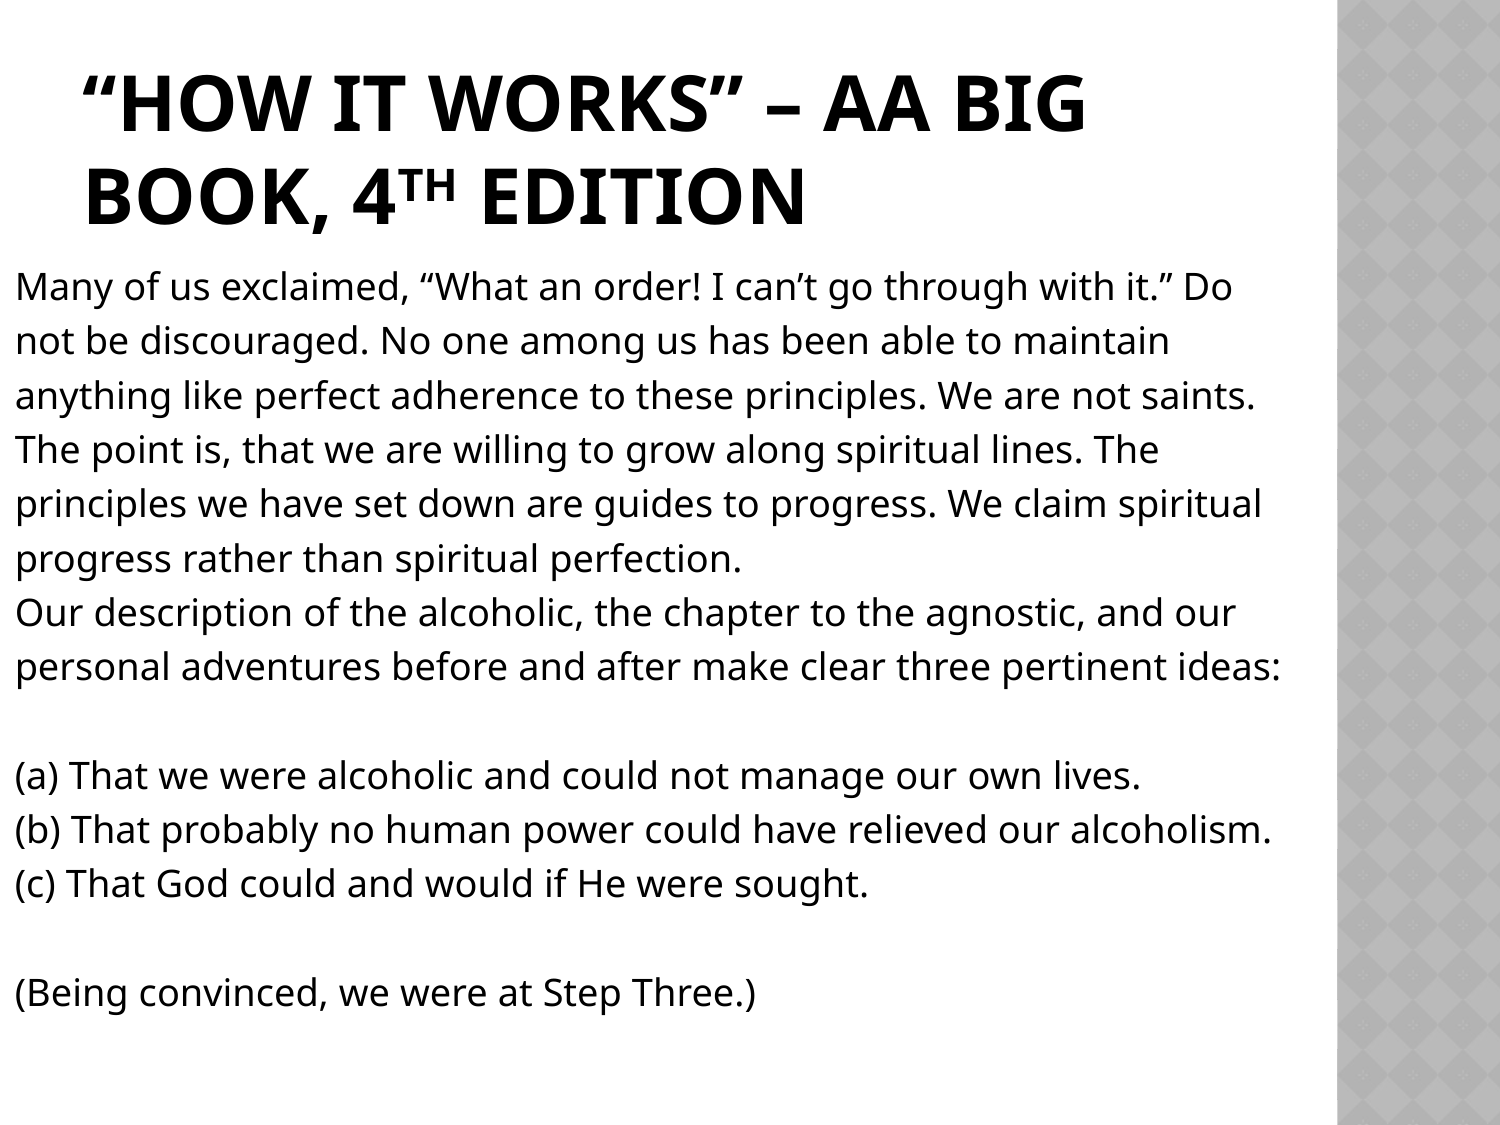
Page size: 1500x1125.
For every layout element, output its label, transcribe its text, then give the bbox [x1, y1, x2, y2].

list Many of us exclaimed, “What an order! I can’t go through with it.’’ Do not be discouraged. No one among us has been able to maintain anything like perfect adherence to these principles. We are not saints. The point is, that we are willing to grow along spiritual lines. The principles we have set down are guides to progress. We claim spiritual progress rather than spiritual perfection. Our description of the alcoholic, the chapter to the agnostic, and our personal adventures before and after make clear three pertinent ideas: (a) That we were alcoholic and could not manage our own lives. (b) That probably no human power could have relieved our alcoholism. (c) That God could and would if He were sought. (Being convinced, we were at Step Three.) [0, 255, 1500, 1035]
title “How it Works” – AA Big Book, 4th edition [75, 52, 1263, 240]
